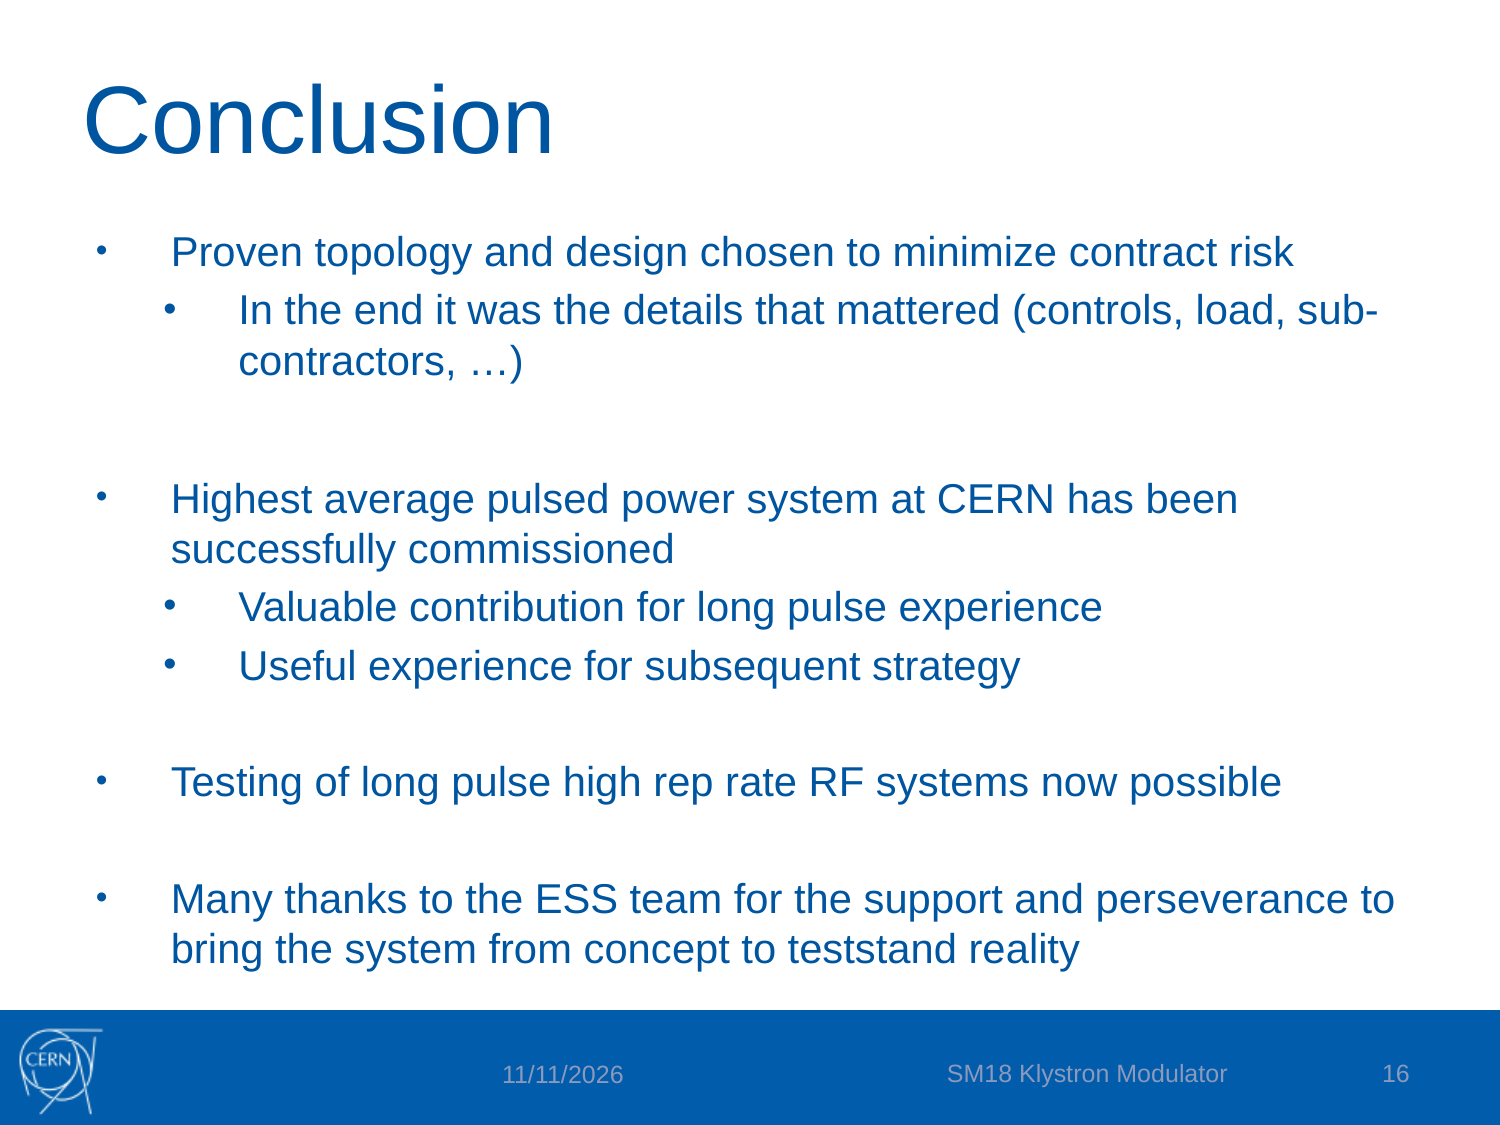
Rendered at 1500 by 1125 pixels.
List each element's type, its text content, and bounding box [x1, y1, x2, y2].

slide_number 16 [1342, 1042, 1425, 1103]
list Proven topology and design chosen to minimize contract risk In the end it was the details that mattered (controls, load, sub-contractors, …) Highest average pulsed power system at CERN has been successfully commissioned Valuable contribution for long pulse experience Useful experience for subsequent strategy Testing of long pulse high rep rate RF systems now possible Many thanks to the ESS team for the support and perseverance to bring the system from concept to teststand reality [75, 217, 1425, 984]
title Conclusion [75, 38, 1425, 193]
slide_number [487, 1043, 838, 1104]
footer SM18 Klystron Modulator [850, 1042, 1326, 1103]
